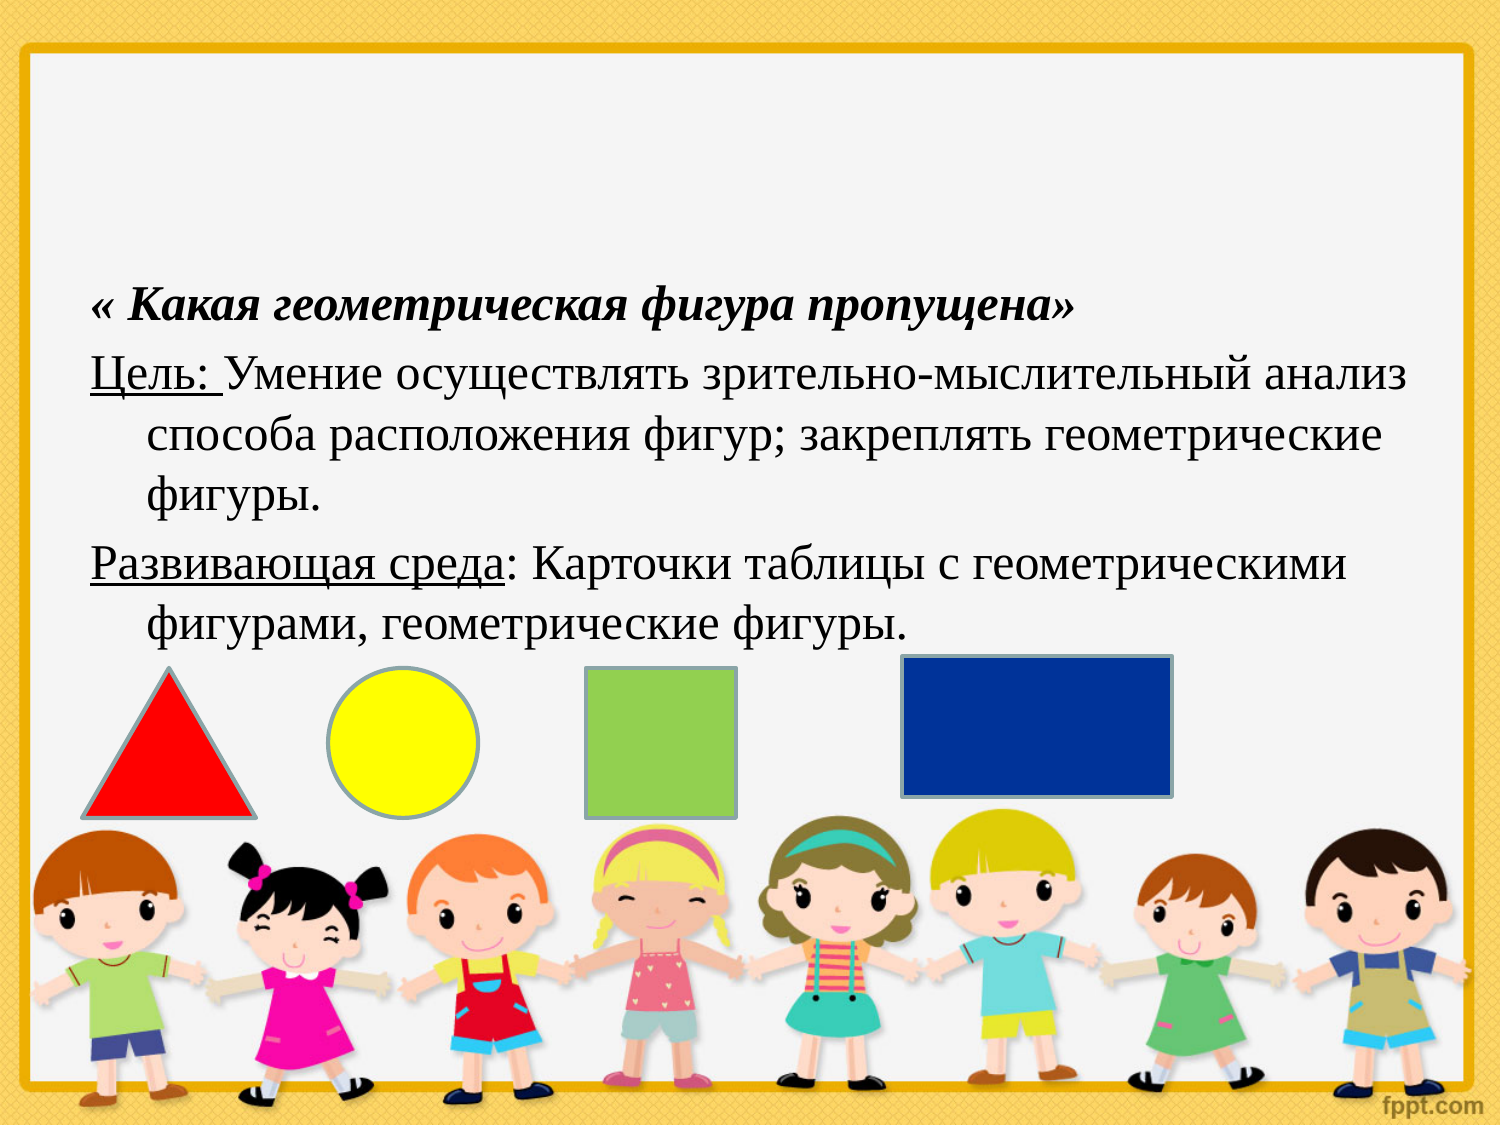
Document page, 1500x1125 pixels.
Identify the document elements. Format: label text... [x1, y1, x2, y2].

list « Какая геометрическая фигура пропущена» Цель: Умение осуществлять зрительно-мыслительный анализ способа расположения фигур; закреплять геометрические фигуры. Развивающая среда: Карточки таблицы с геометрическими фигурами, геометрические фигуры. [74, 262, 1426, 1006]
text_box [584, 666, 738, 820]
picture [0, 0, 1500, 1125]
text_box [900, 654, 1174, 799]
text_box [80, 665, 258, 821]
text_box [325, 665, 481, 821]
